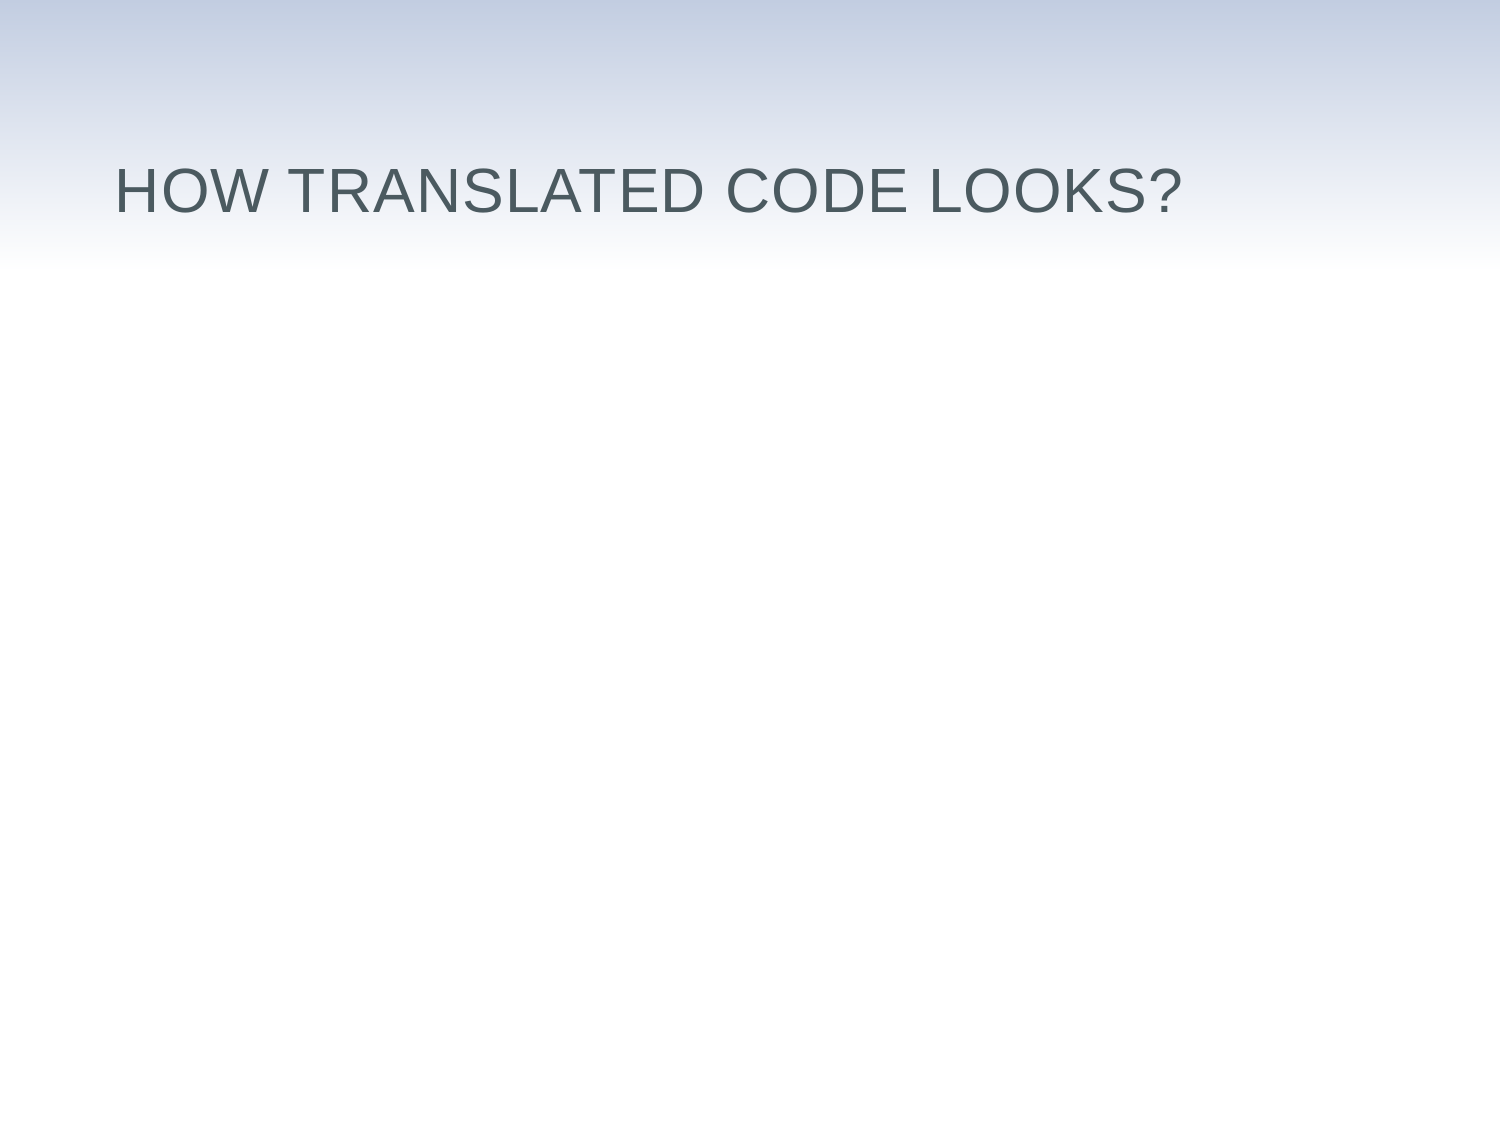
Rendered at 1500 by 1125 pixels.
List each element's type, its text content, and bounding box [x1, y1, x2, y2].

title How translated code looks? [99, 45, 1400, 233]
